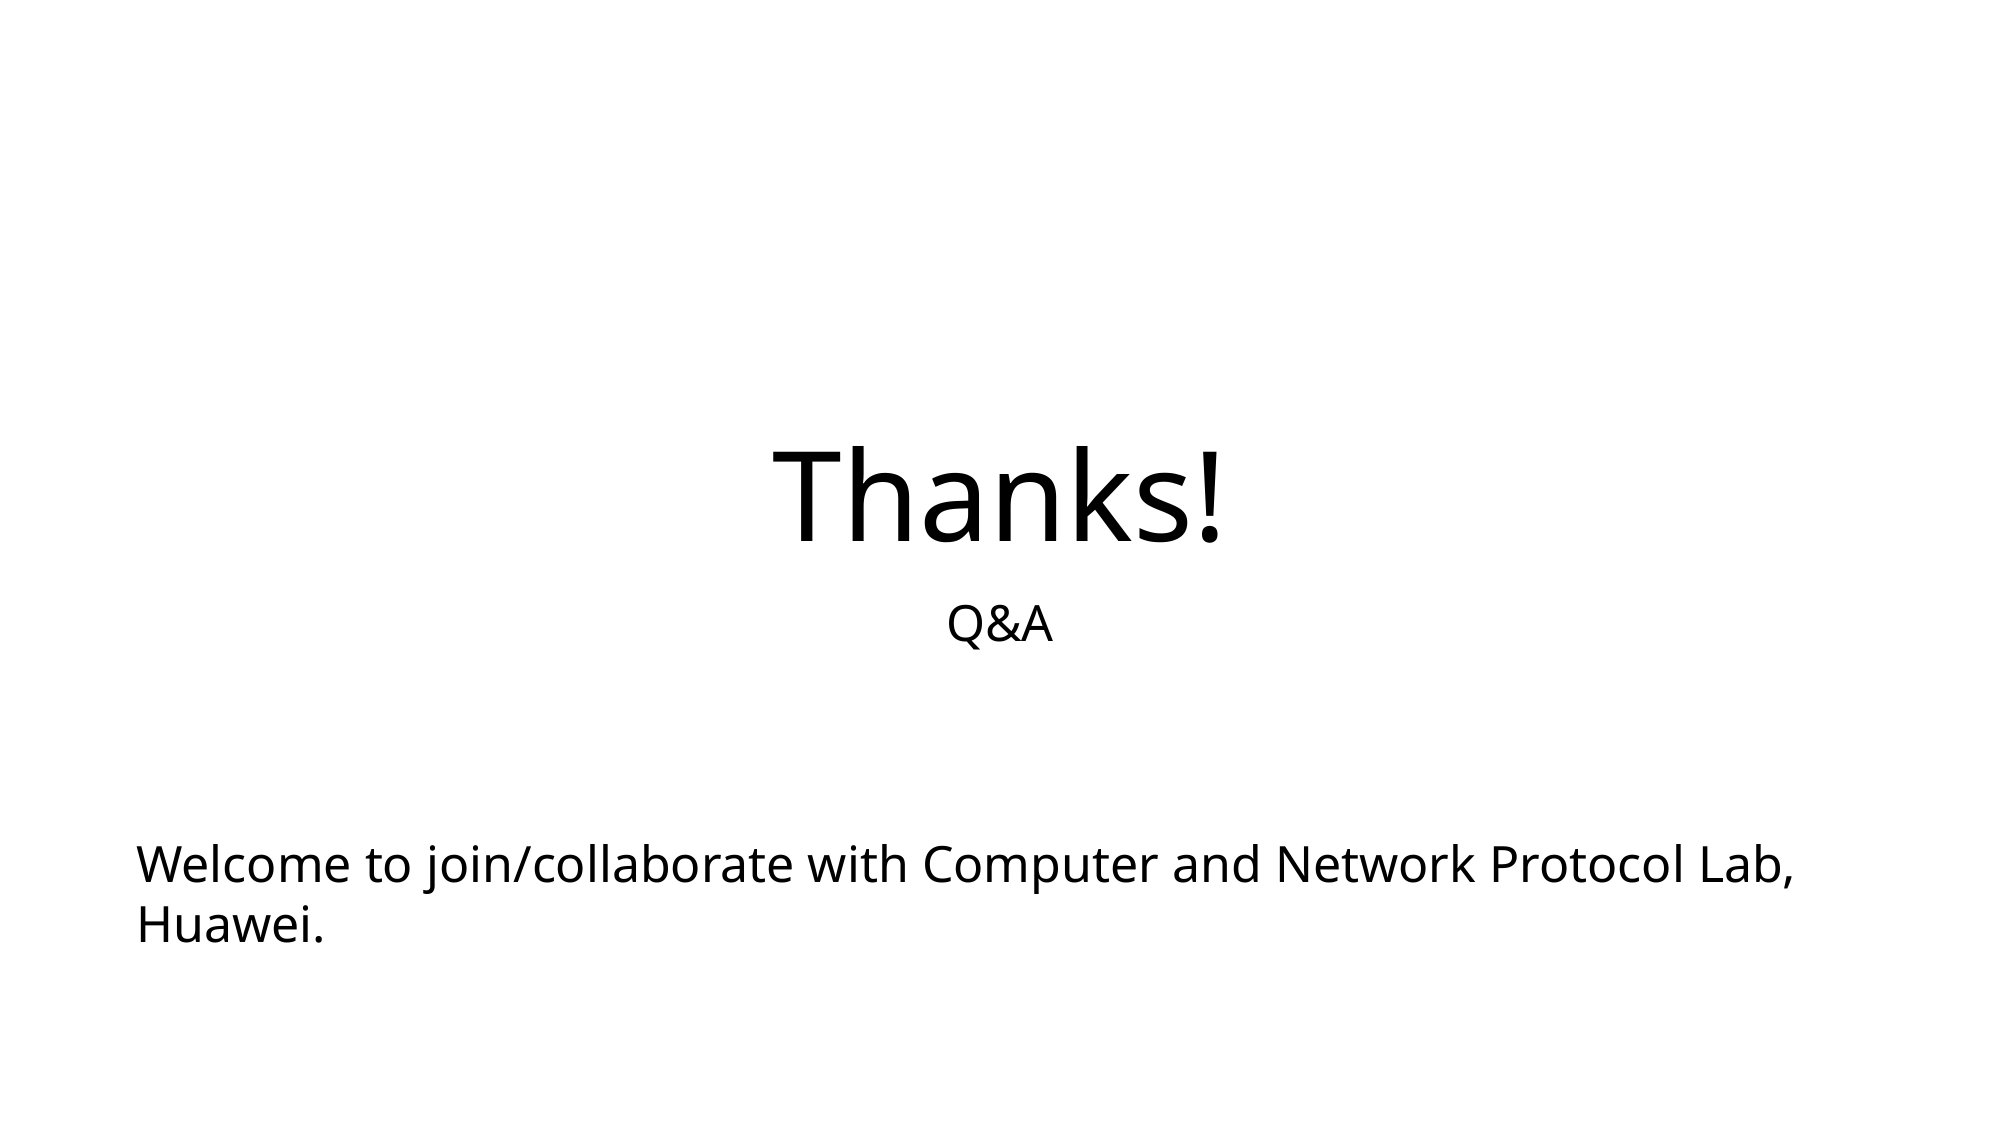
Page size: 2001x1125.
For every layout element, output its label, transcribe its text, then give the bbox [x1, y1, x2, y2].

title Thanks! [249, 184, 1750, 576]
text_box Welcome to join/collaborate with Computer and Network Protocol Lab, Huawei. [121, 824, 1932, 960]
subtitle Q&A [249, 590, 1750, 824]
